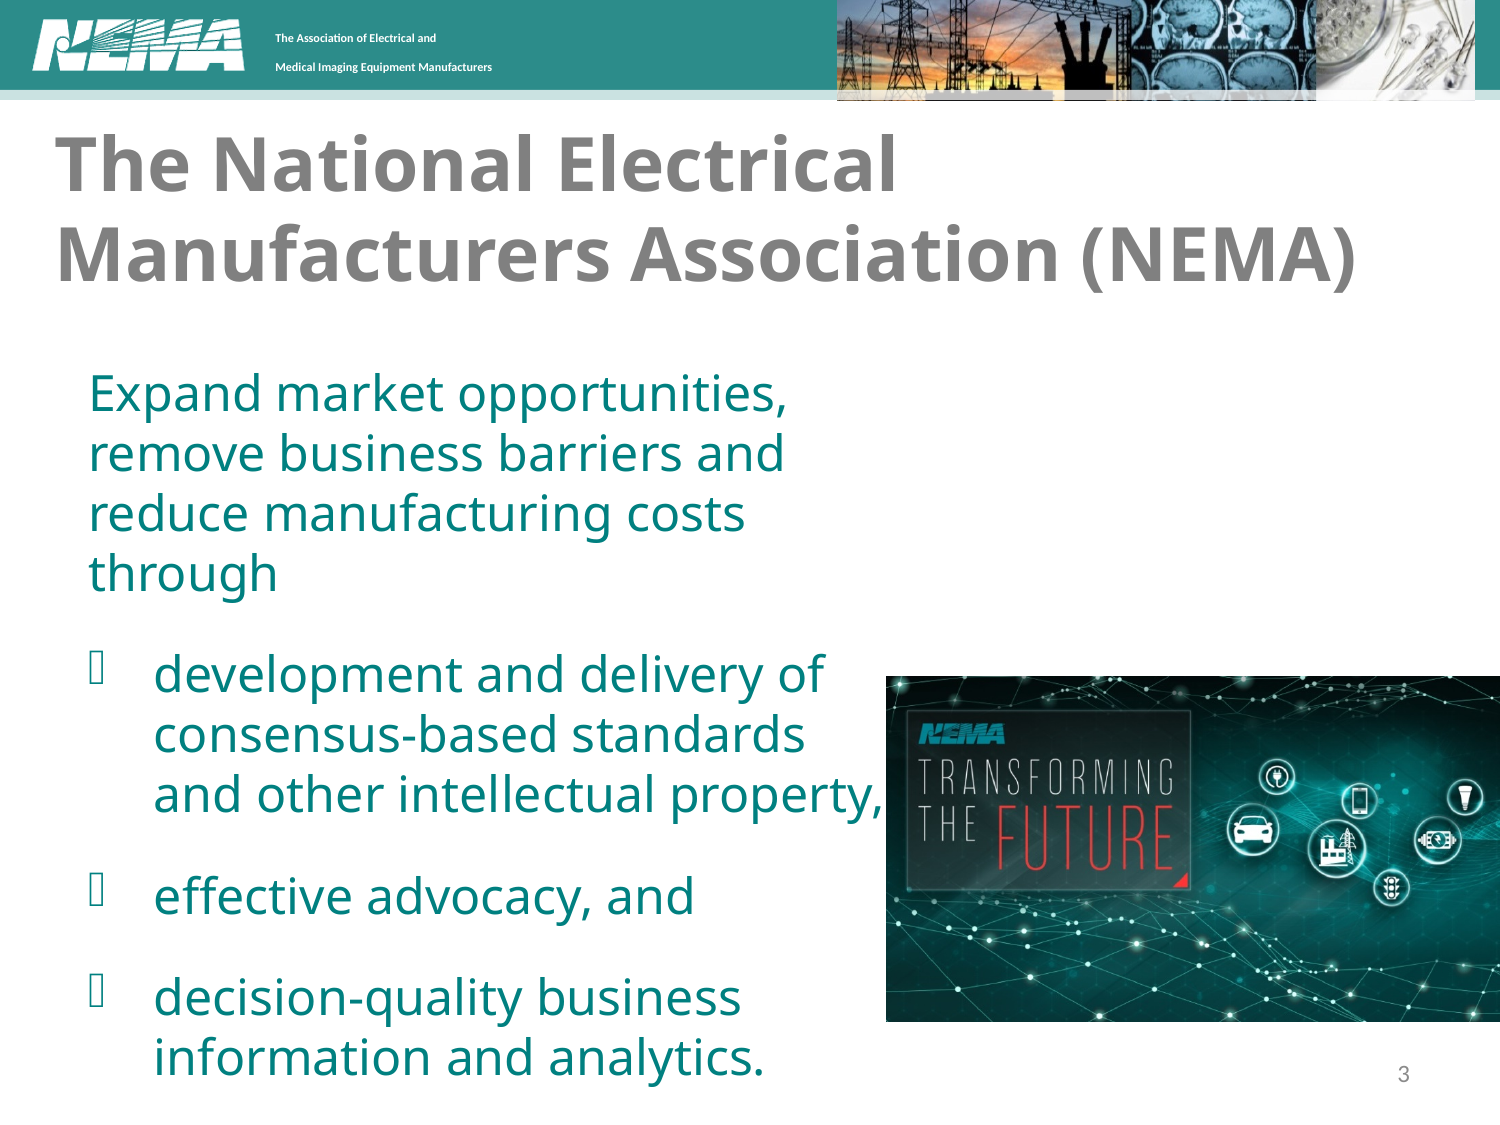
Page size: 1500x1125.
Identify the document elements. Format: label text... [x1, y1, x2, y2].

picture [32, 18, 246, 72]
picture [886, 675, 1500, 1022]
slide_number 3 [1074, 1042, 1425, 1103]
title The National Electrical Manufacturers Association (NEMA) [39, 179, 1440, 305]
picture [837, 0, 1475, 89]
list Expand market opportunities, remove business barriers and reduce manufacturing costs through development and delivery of consensus-based standards and other intellectual property, effective advocacy, and decision-quality business information and analytics.​ [73, 353, 904, 879]
